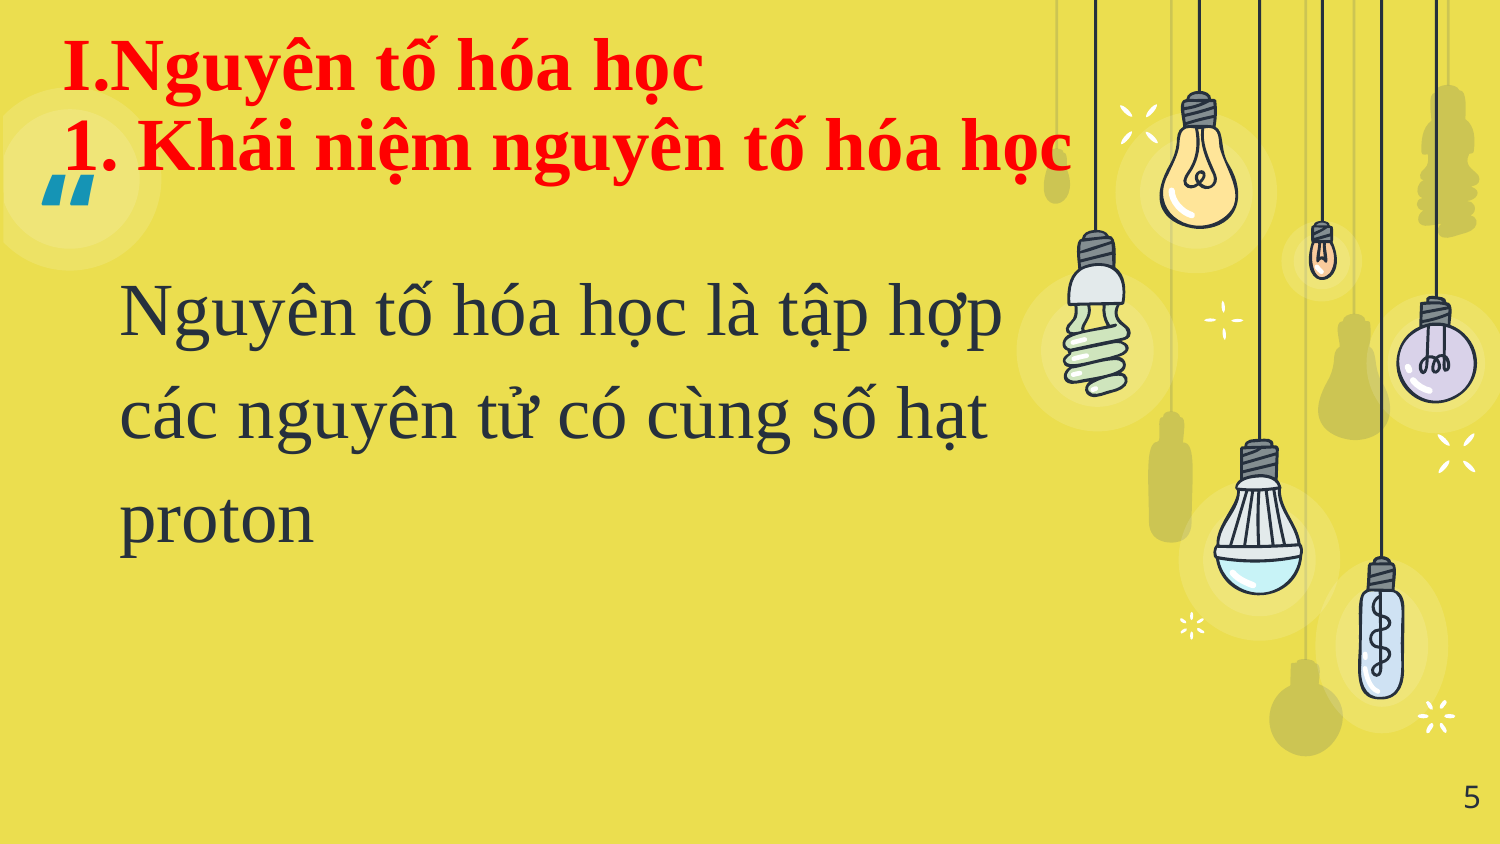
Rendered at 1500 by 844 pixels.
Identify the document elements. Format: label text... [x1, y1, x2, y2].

text_box I.Nguyên tố hóa học 1. Khái niệm nguyên tố hóa học [63, 0, 1126, 188]
list Nguyên tố hóa học là tập hợp các nguyên tử có cùng số hạt proton [119, 246, 1075, 585]
slide_number 5 [1426, 766, 1482, 832]
